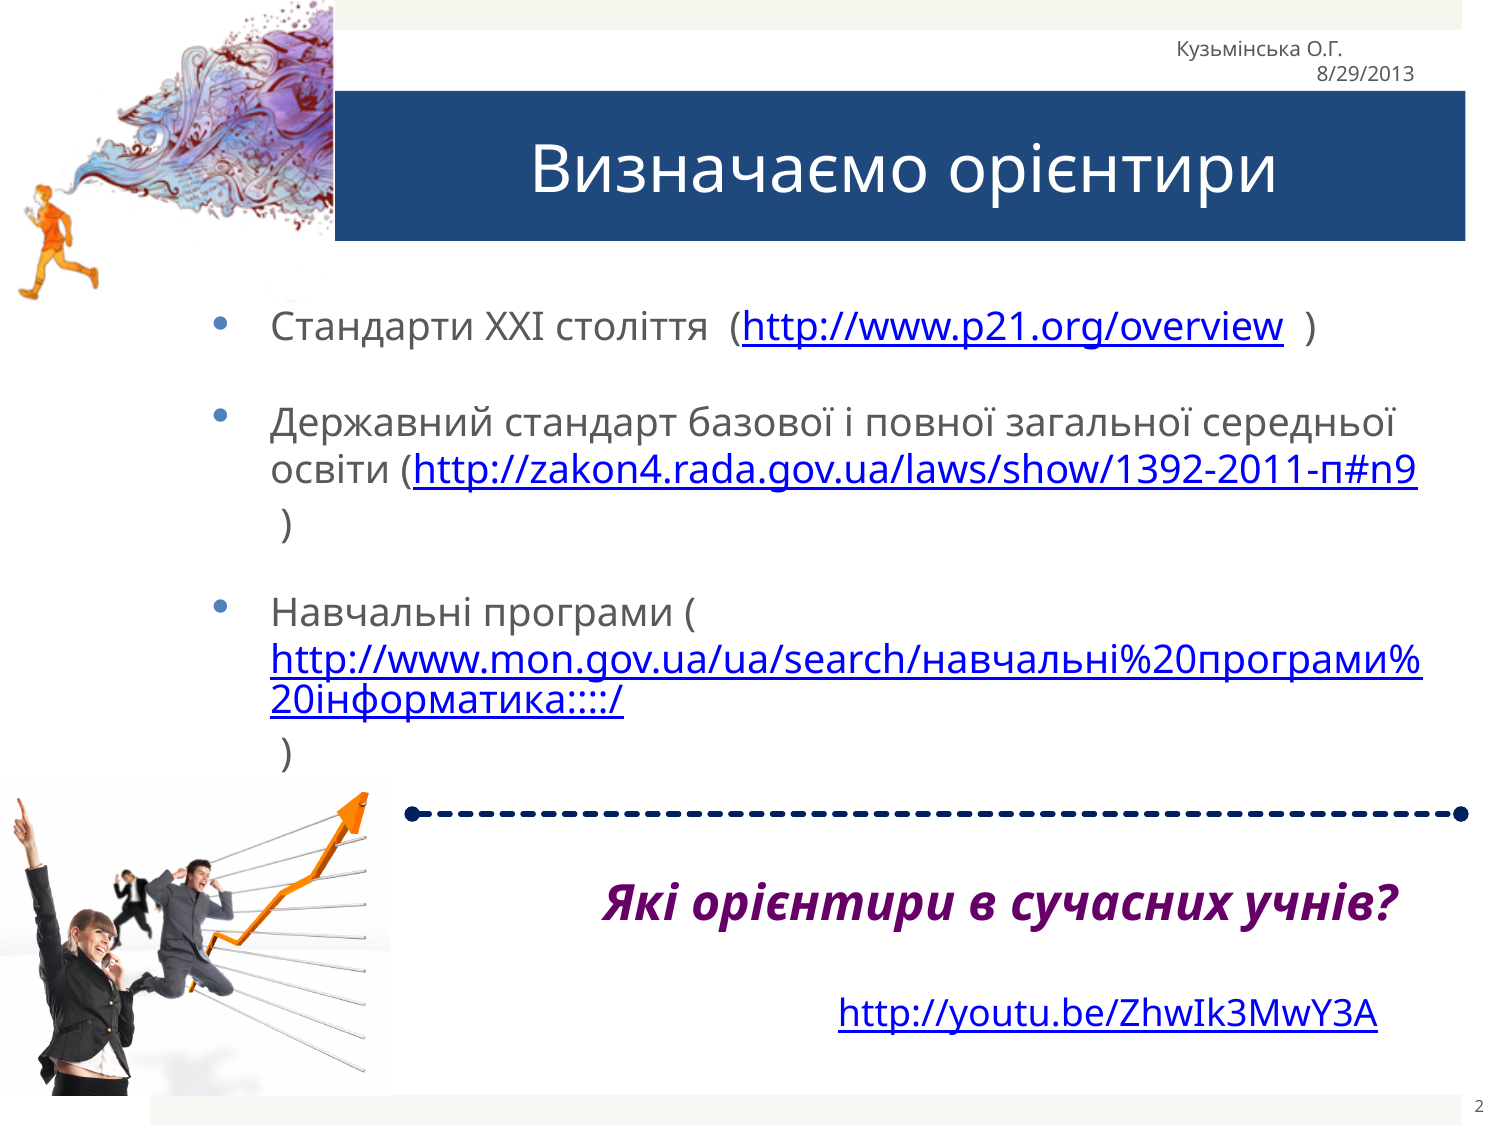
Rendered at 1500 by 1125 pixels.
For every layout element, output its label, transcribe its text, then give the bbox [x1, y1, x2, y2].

text_box Які орієнтири в сучасних учнів? [565, 862, 1413, 938]
list Стандарти ХХІ століття (http://www.p21.org/overview ) Державний стандарт базової і повної загальної середньої освіти (http://zakon4.rada.gov.ua/laws/show/1392-2011-п#n9 ) Навчальні програми (http://www.mon.gov.ua/ua/search/навчальні%20програми%20інформатика::::/ ) [198, 293, 1448, 782]
title Визначаємо орієнтири [335, 90, 1466, 241]
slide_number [1079, 31, 1430, 91]
picture [0, 0, 335, 306]
text_box http://youtu.be/ZhwIk3MwY3A [823, 981, 1461, 1048]
slide_number 2 [1441, 1077, 1500, 1125]
picture [0, 781, 391, 1097]
